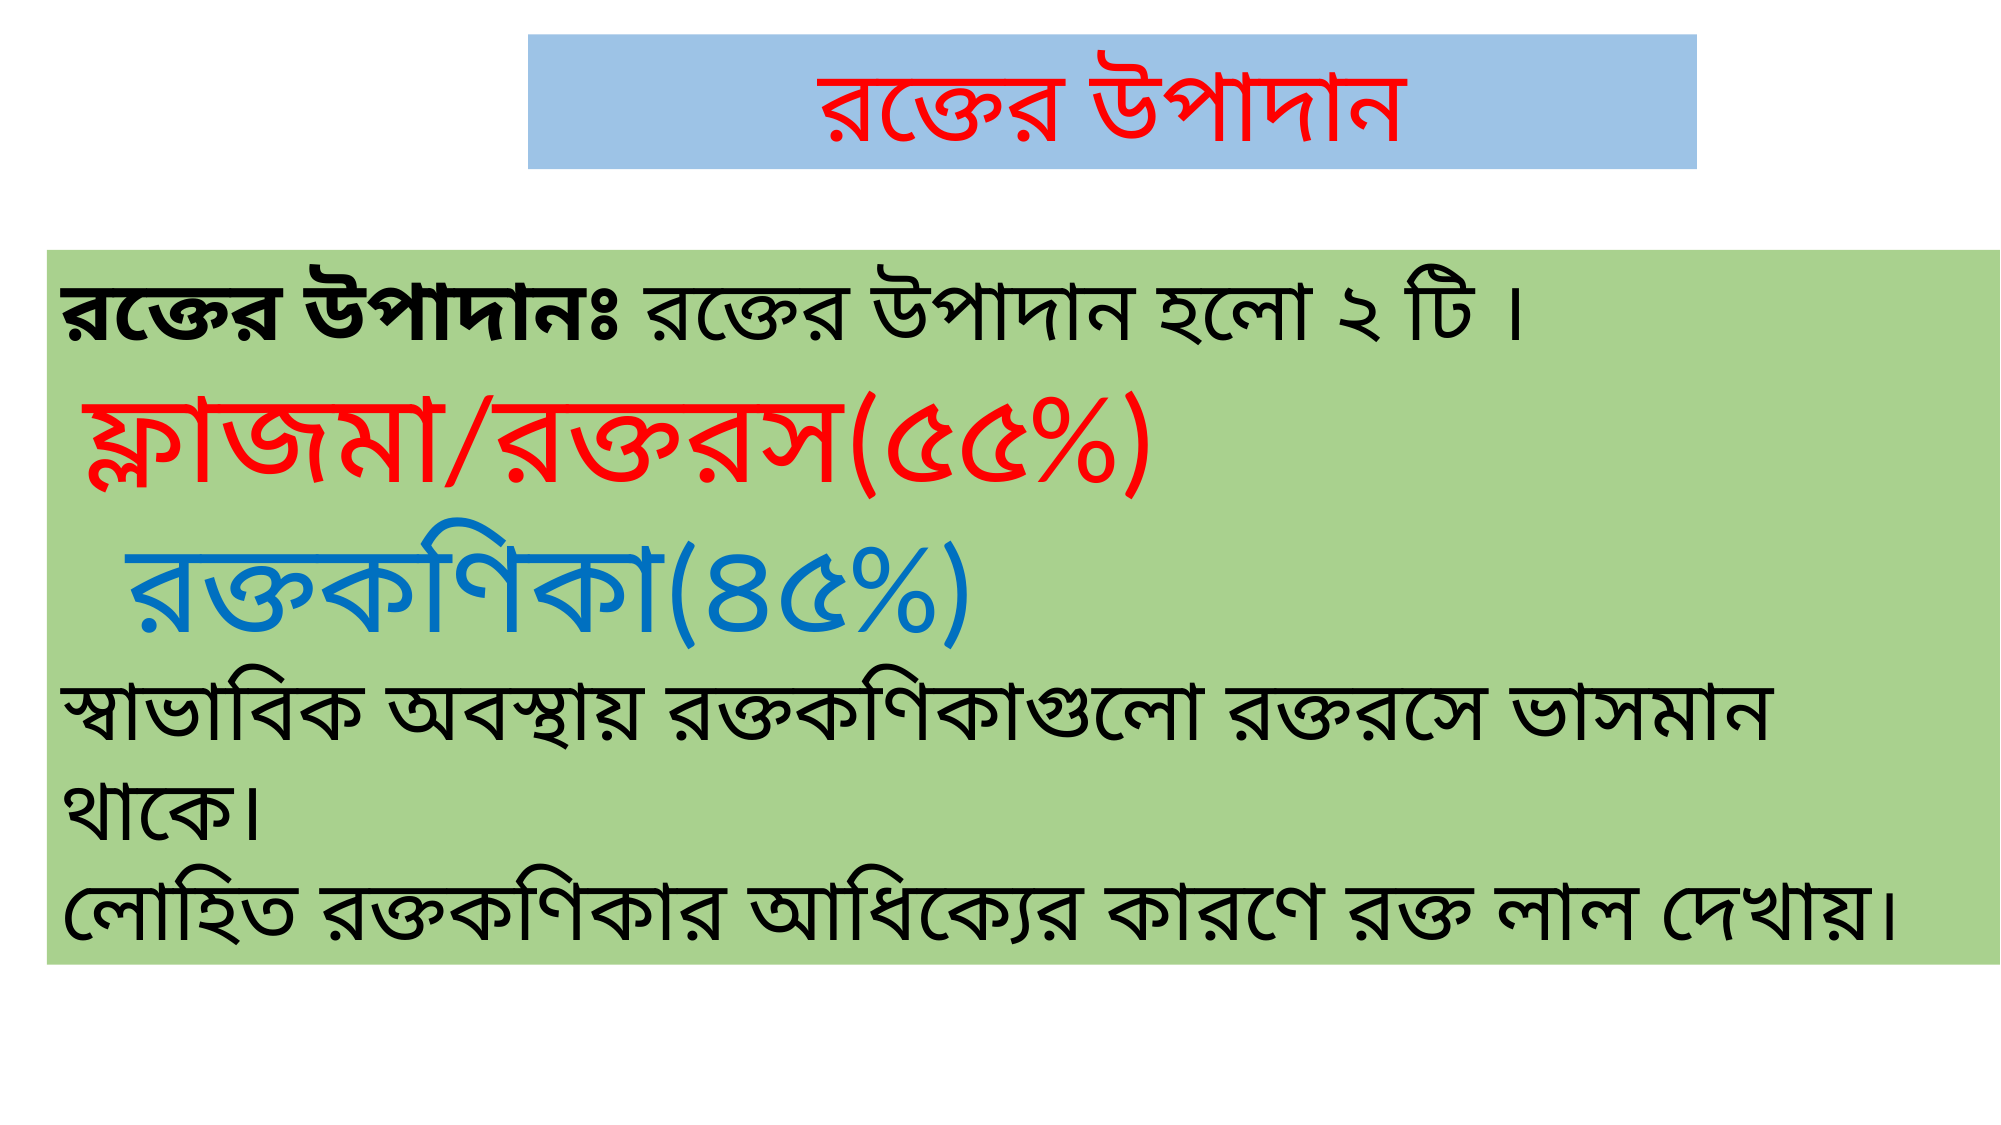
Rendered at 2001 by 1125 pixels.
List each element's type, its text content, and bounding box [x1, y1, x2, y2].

text_box রক্তের উপাদানঃ রক্তের উপাদান হলো ২ টি । ফ্লাজমা/রক্তরস(৫৫%) রক্তকণিকা(৪৫%) স্বাভাবিক অবস্থায় রক্তকণিকাগুলো রক্তরসে ভাসমান থাকে। লোহিত রক্তকণিকার আধিক্যের কারণে রক্ত লাল দেখায়। [46, 249, 2000, 965]
text_box রক্তের উপাদান [528, 34, 1697, 170]
